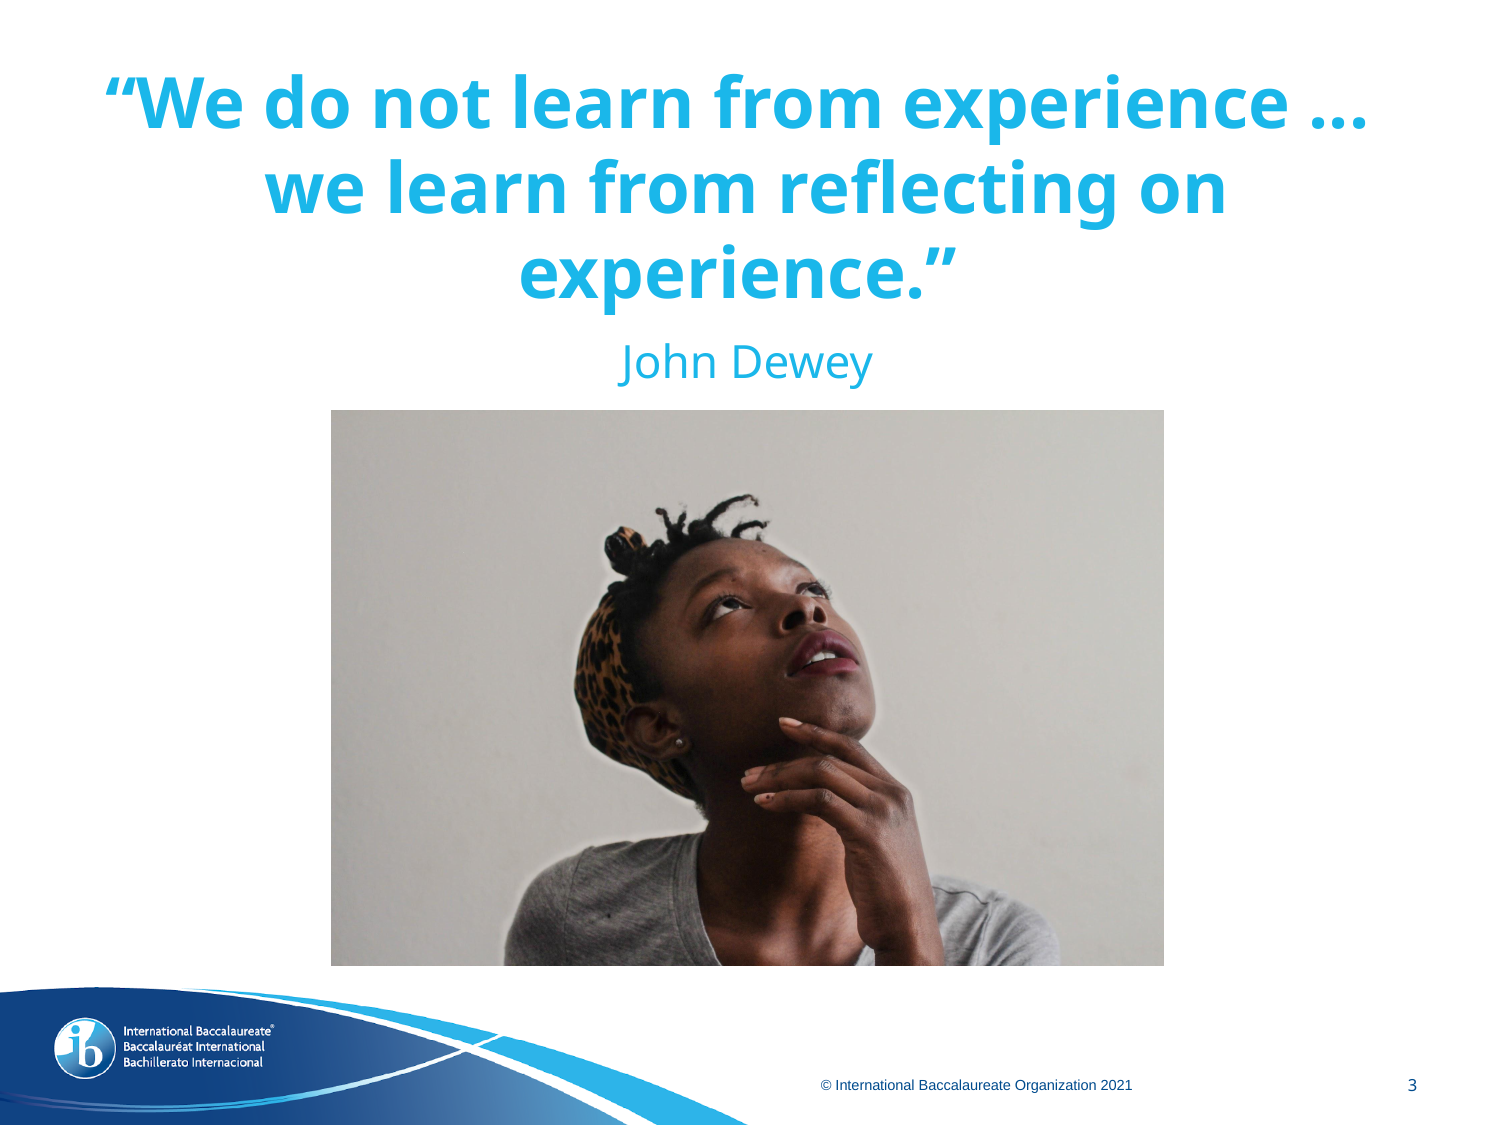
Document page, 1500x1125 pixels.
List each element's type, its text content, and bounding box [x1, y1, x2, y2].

title “We do not learn from experience ... we learn from reflecting on experience.” John Dewey [49, 39, 1445, 388]
slide_number 3 [1375, 1068, 1418, 1093]
picture [0, 0, 1500, 1125]
